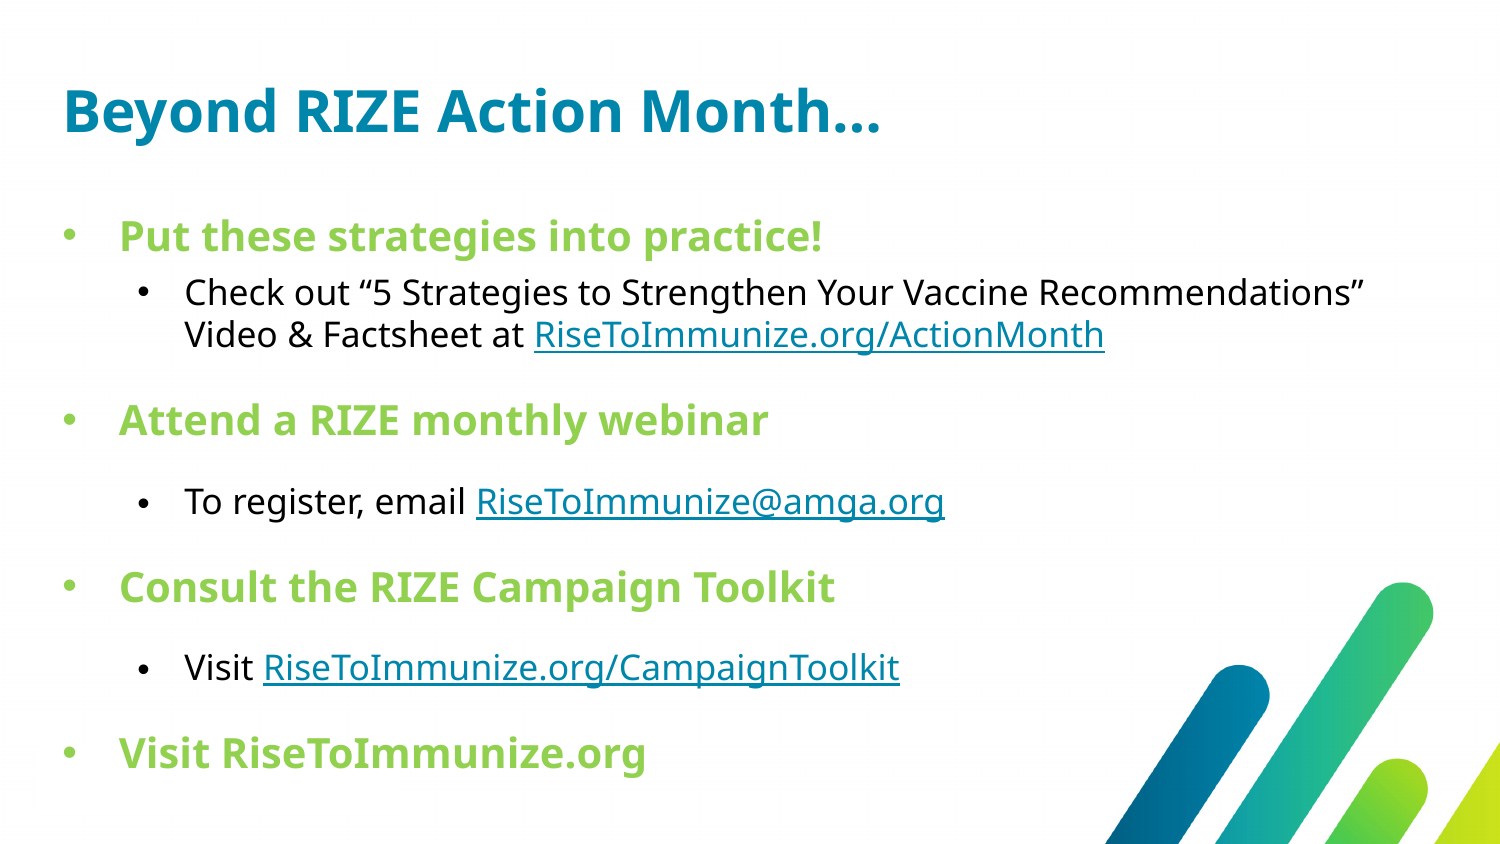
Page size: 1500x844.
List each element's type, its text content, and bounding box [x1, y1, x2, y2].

picture [0, 0, 1500, 844]
text_box [37, 746, 400, 813]
list Put these strategies into practice! Check out “5 Strategies to Strengthen Your Vaccine Recommendations” Video & Factsheet at RiseToImmunize.org/ActionMonth Attend a RIZE monthly webinar To register, email RiseToImmunize@amga.org Consult the RIZE Campaign Toolkit Visit RiseToImmunize.org/CampaignToolkit Visit RiseToImmunize.org [62, 184, 1463, 722]
text_box Beyond RIZE Action Month… [62, 35, 1438, 145]
